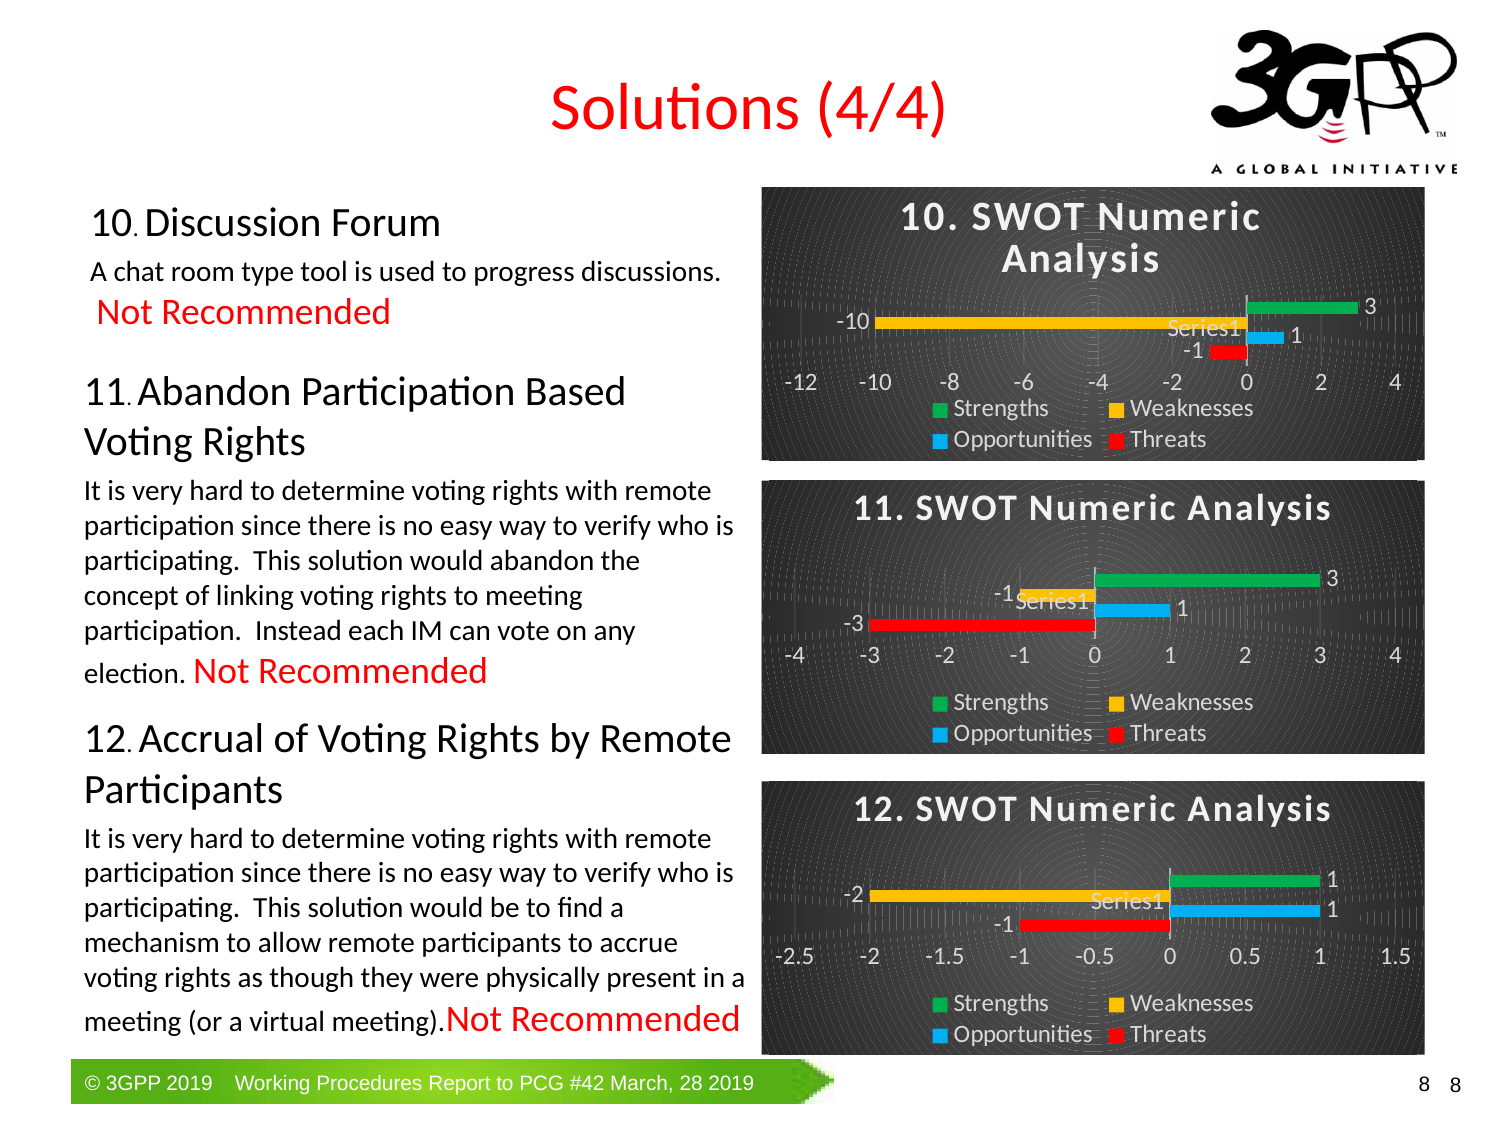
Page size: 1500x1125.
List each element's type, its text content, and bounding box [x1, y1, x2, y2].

text_box 12. Accrual of Voting Rights by Remote Participants It is very hard to determine voting rights with remote participation since there is no easy way to verify who is participating. This solution would be to find a mechanism to allow remote participants to accrue voting rights as though they were physically present in a meeting (or a virtual meeting).Not Recommended [69, 703, 768, 993]
chart [761, 781, 1425, 1055]
picture [71, 1059, 834, 1104]
slide_number 8 [1403, 1063, 1469, 1100]
chart [761, 480, 1425, 754]
text_box 11. Abandon Participation Based Voting Rights It is very hard to determine voting rights with remote participation since there is no easy way to verify who is participating. This solution would abandon the concept of linking voting rights to meeting participation. Instead each IM can vote on any election. Not Recommended [69, 356, 756, 671]
text_box 8 [1435, 1064, 1500, 1101]
picture [1211, 30, 1457, 174]
title Solutions (4/4) [75, 45, 1425, 162]
list 10. Discussion Forum A chat room type tool is used to progress discussions. Not Recommended [75, 187, 738, 356]
chart [761, 186, 1425, 461]
